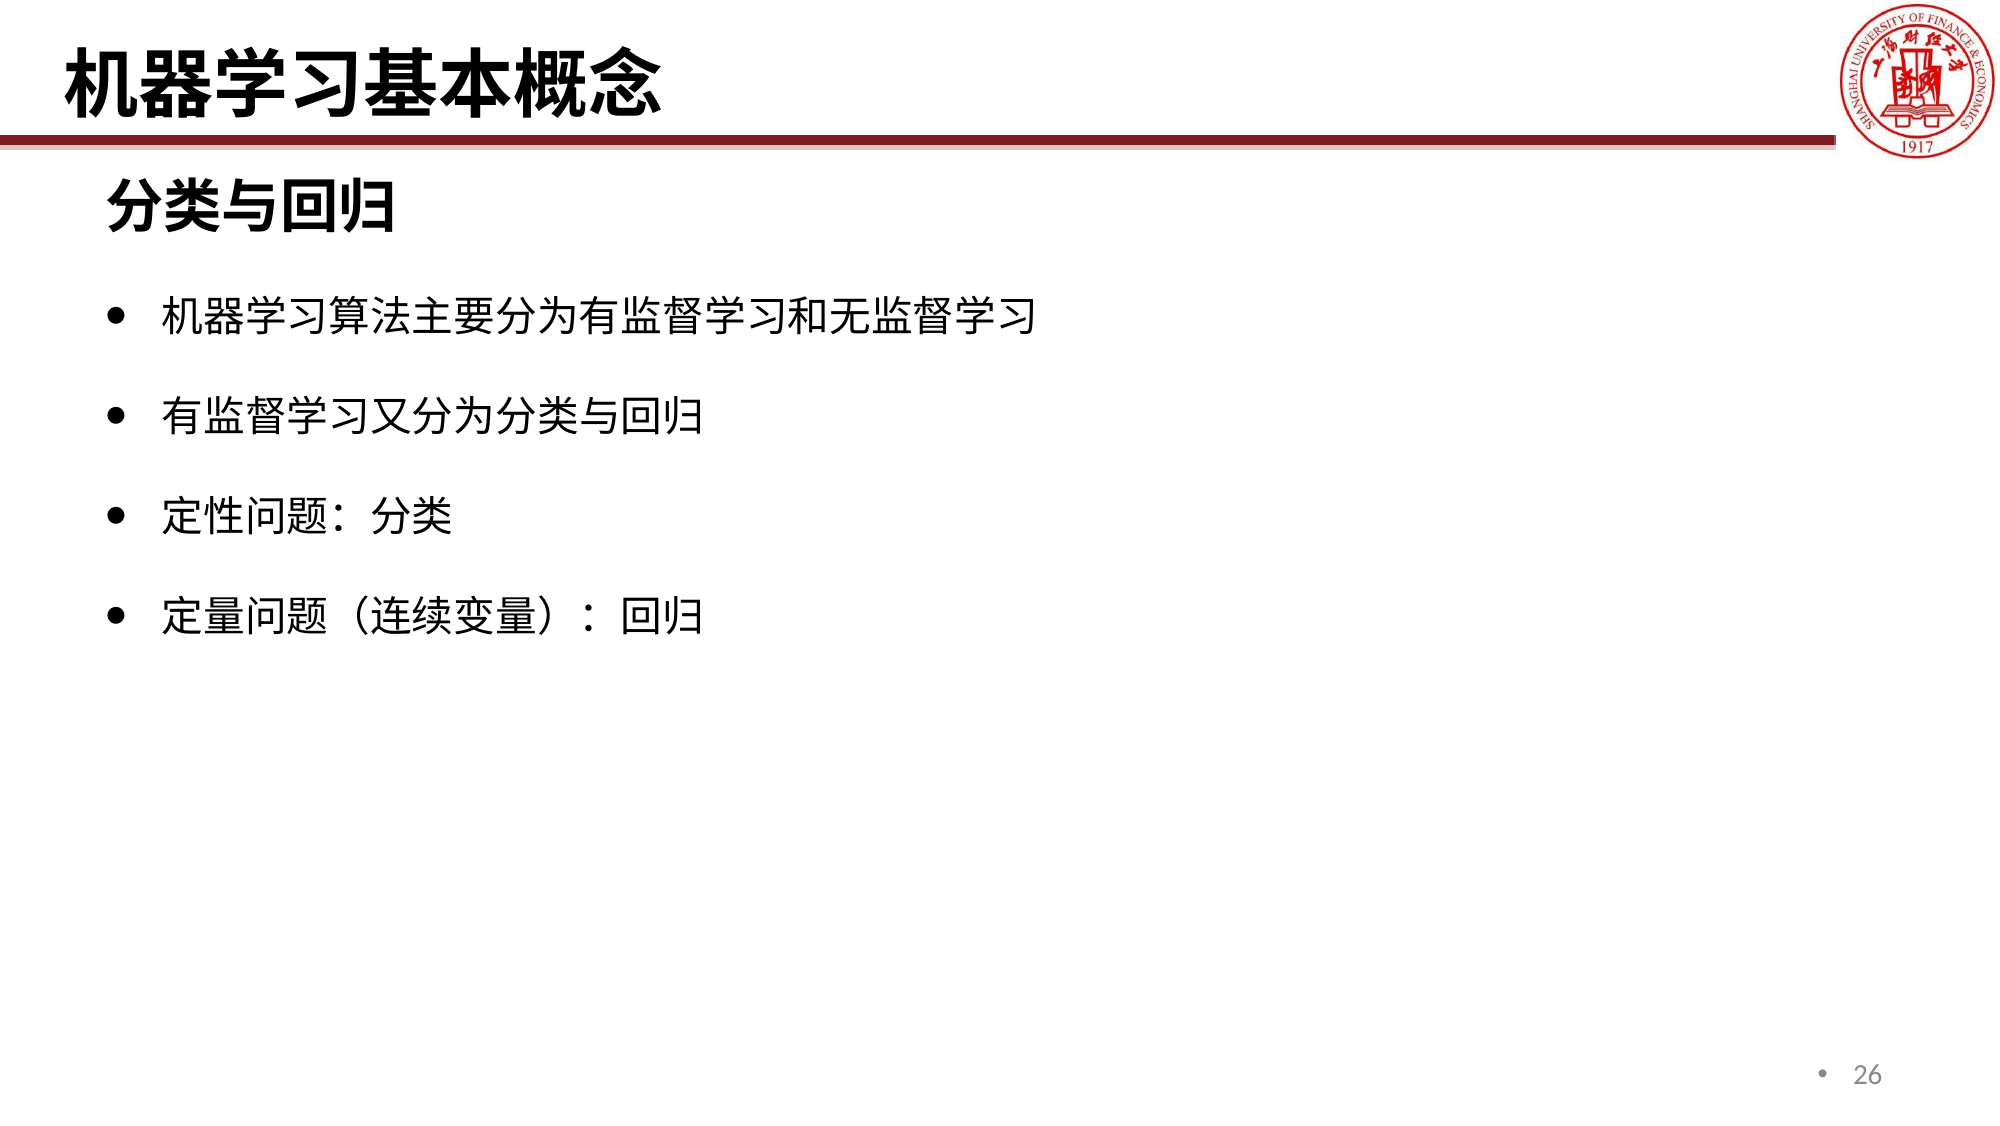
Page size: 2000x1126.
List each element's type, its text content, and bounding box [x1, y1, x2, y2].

picture [0, 1, 2000, 163]
text_box 机器学习基本概念 [48, 29, 1365, 134]
text_box 分类与回归 机器学习算法主要分为有监督学习和无监督学习 有监督学习又分为分类与回归 定性问题：分类 定量问题（连续变量）：回归 [90, 161, 1900, 647]
slide_number 26 [1433, 1042, 1900, 1103]
